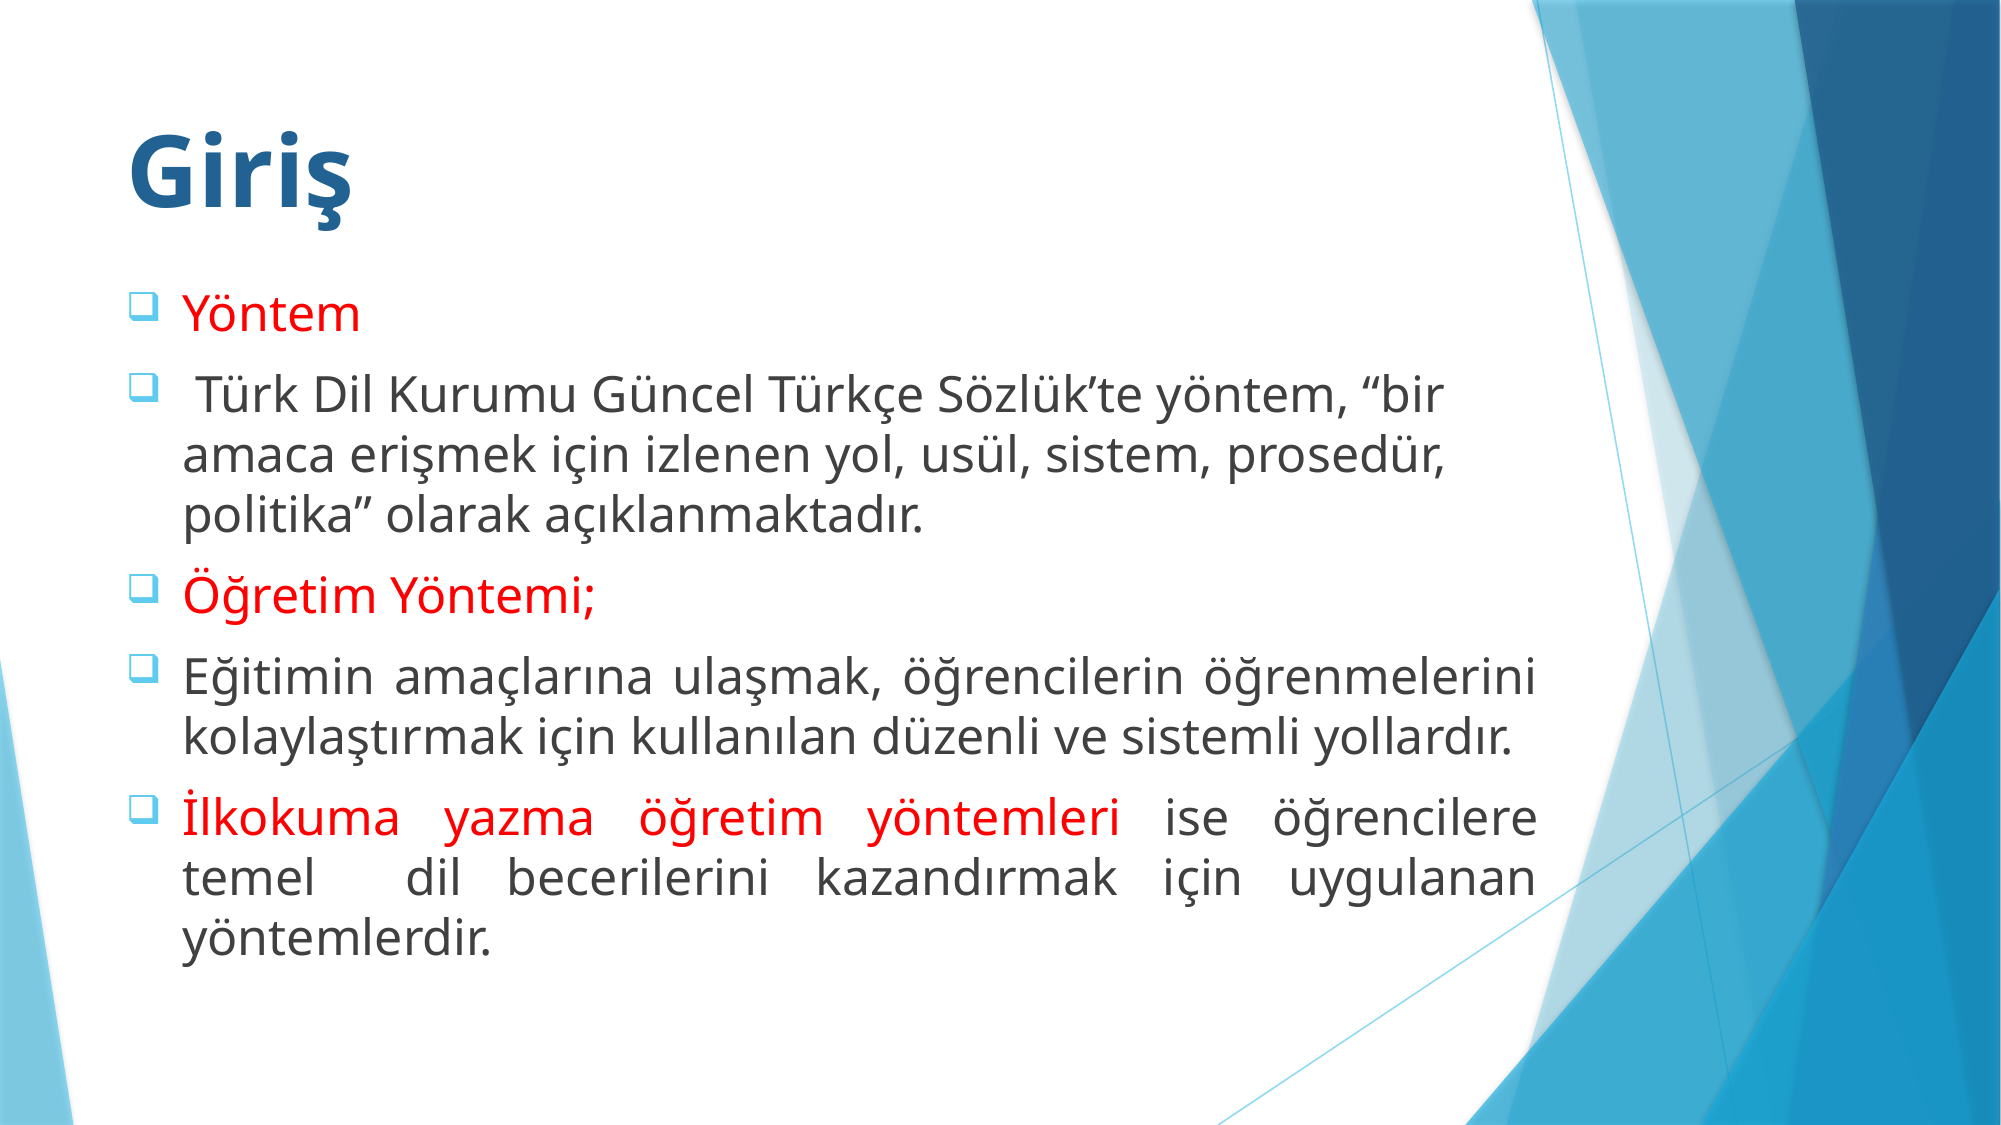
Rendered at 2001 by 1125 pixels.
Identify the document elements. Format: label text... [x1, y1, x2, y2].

list Yöntem Türk Dil Kurumu Güncel Türkçe Sözlük’te yöntem, “bir amaca erişmek için izlenen yol, usül, sistem, prosedür, politika” olarak açıklanmaktadır. Öğretim Yöntemi; Eğitimin amaçlarına ulaşmak, öğrencilerin öğrenmelerini kolaylaştırmak için kullanılan düzenli ve sistemli yollardır. İlkokuma yazma öğretim yöntemleri ise öğrencilere temel dil becerilerini kazandırmak için uygulanan yöntemlerdir. [111, 274, 1554, 992]
title Giriş [111, 99, 1522, 274]
